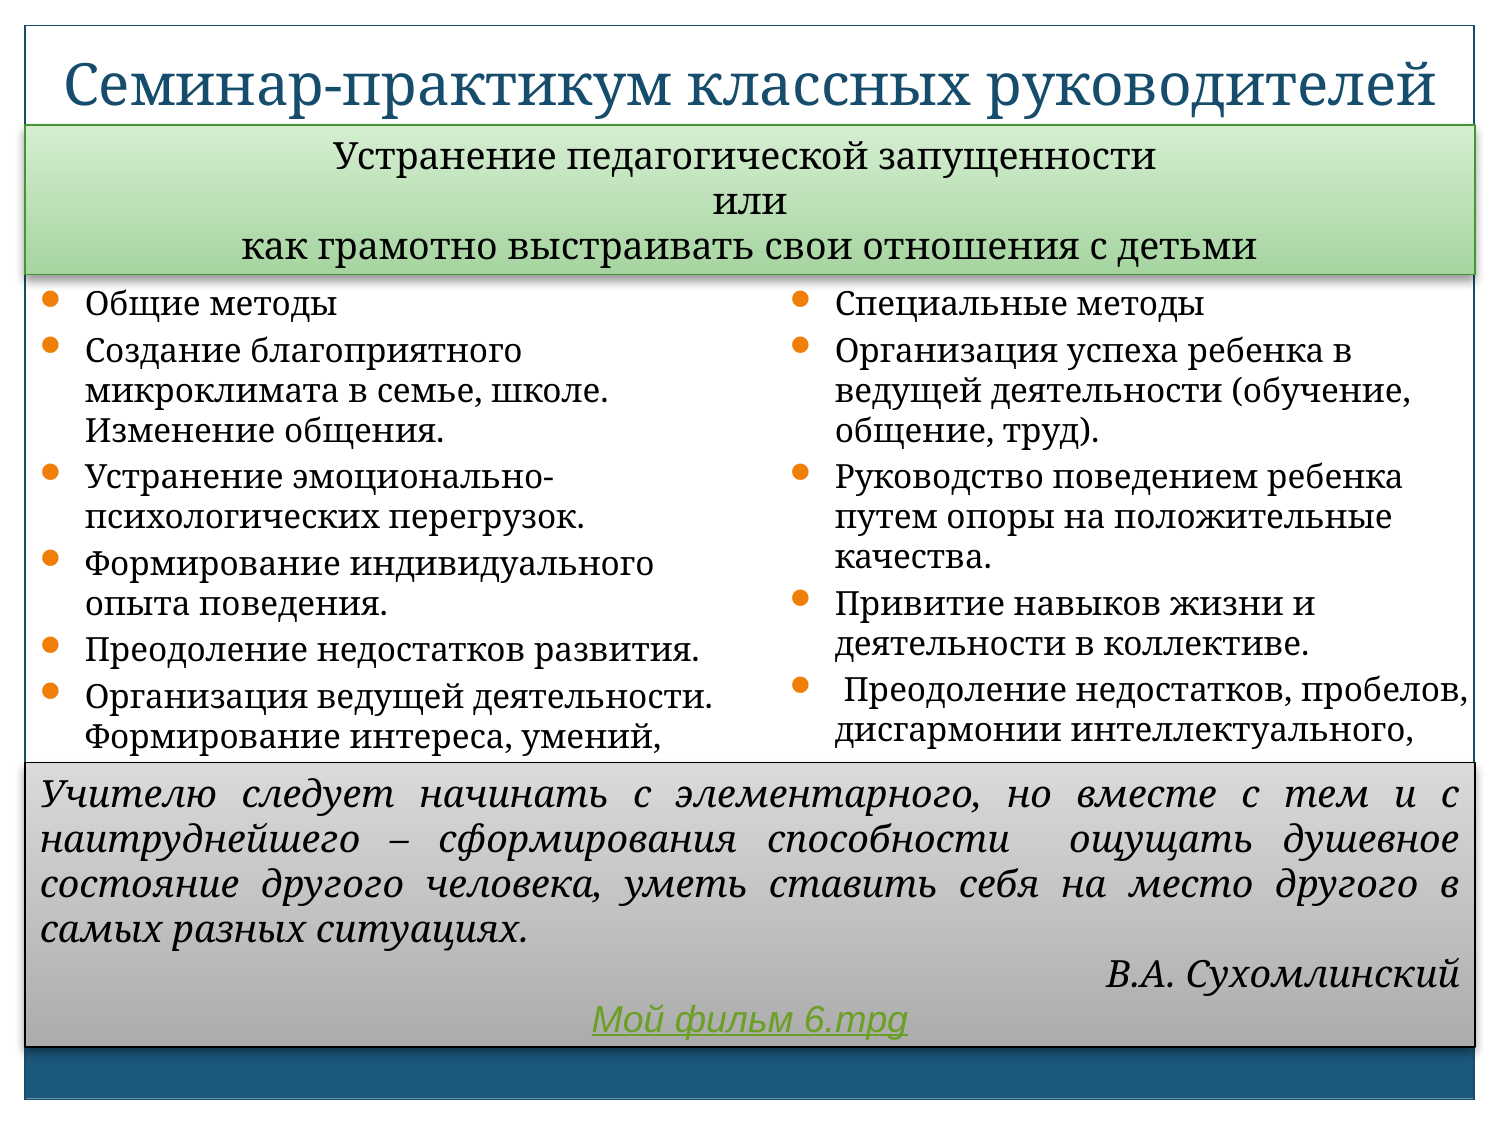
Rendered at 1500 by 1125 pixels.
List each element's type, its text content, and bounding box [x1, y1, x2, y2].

list Специальные методы Организация успеха ребенка в ведущей деятельности (обучение, общение, труд). Руководство поведением ребенка путем опоры на положительные качества. Привитие навыков жизни и деятельности в коллективе. Преодоление недостатков, пробелов, дисгармонии интеллектуального, нравственного и эмоционального развития. [774, 274, 1500, 876]
text_box Устранение педагогической запущенности или как грамотно выстраивать свои отношения с детьми [24, 126, 1476, 274]
text_box Учителю следует начинать с элементарного, но вместе с тем и с наитруднейшего – сформирования способности ощущать душевное состояние другого человека, уметь ставить себя на место другого в самых разных ситуациях. В.А. Сухомлинский Мой фильм 6.mpg [24, 762, 1476, 1048]
title Семинар-практикум классных руководителей [0, 0, 1500, 126]
list Общие методы Создание благоприятного микроклимата в семье, школе. Изменение общения. Устранение эмоционально-психологических перегрузок. Формирование индивидуального опыта поведения. Преодоление недостатков развития. Организация ведущей деятельности. Формирование интереса, умений, навыков, развитие активности. [24, 274, 774, 762]
